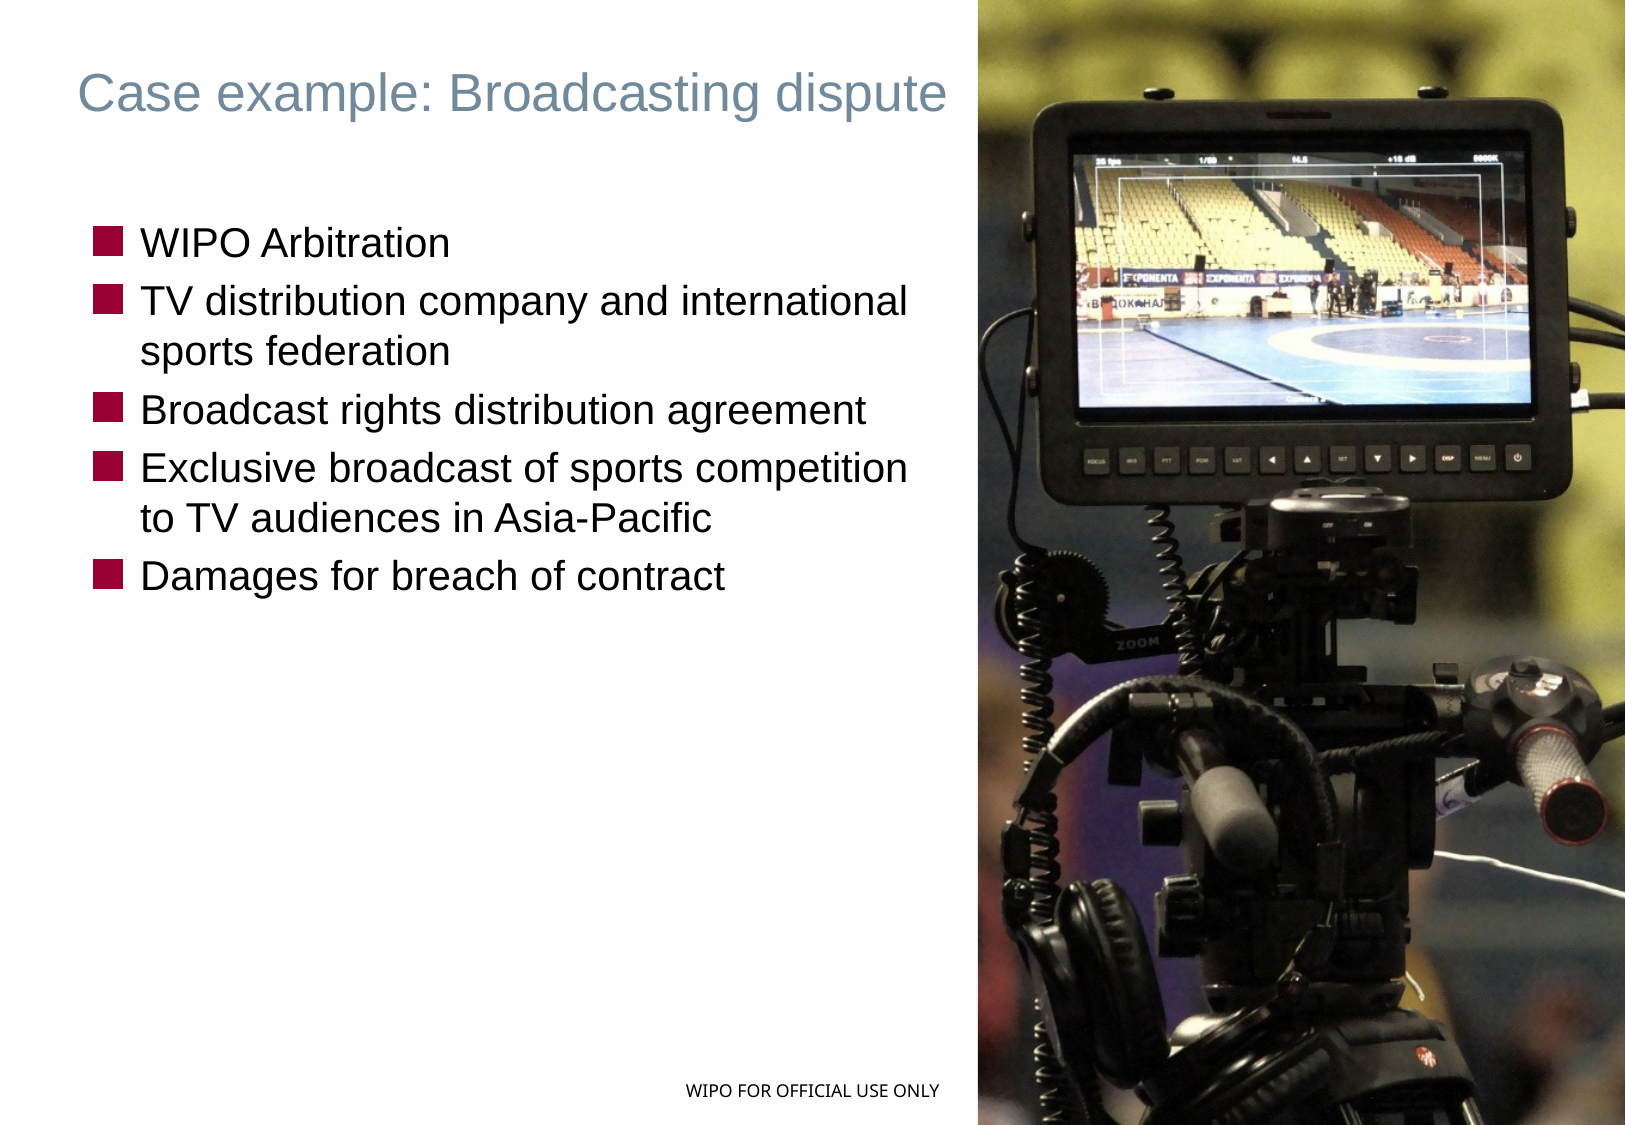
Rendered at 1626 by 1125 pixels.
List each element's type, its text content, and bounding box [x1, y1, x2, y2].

picture [0, 0, 1626, 1125]
text_box WIPO Arbitration TV distribution company and international sports federation Broadcast rights distribution agreement Exclusive broadcast of sports competition to TV audiences in Asia-Pacific Damages for breach of contract [3, 208, 931, 988]
title Case example: Broadcasting dispute [62, 19, 967, 161]
